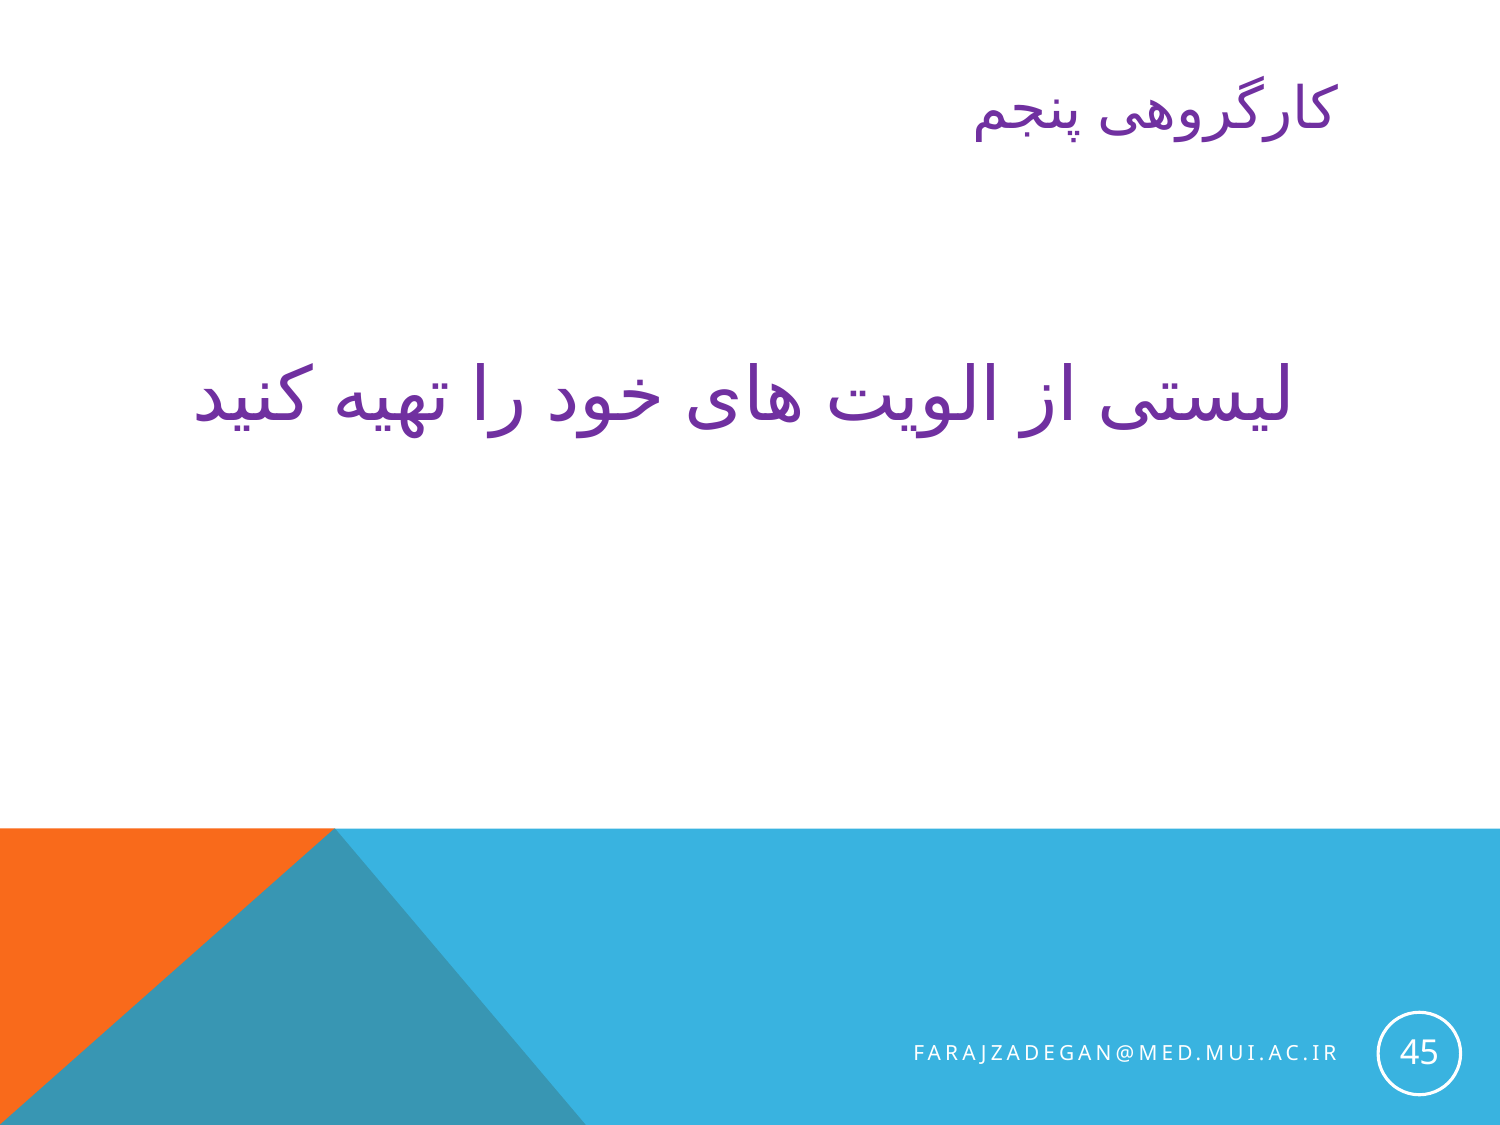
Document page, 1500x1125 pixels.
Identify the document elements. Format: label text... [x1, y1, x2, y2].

slide_number 45 [1376, 1010, 1463, 1097]
title کارگروهی پنجم [135, 60, 1369, 150]
list لیستی از الویت های خود را تهیه کنید [137, 337, 1372, 925]
footer farajzadegan@med.mui.ac.ir [577, 1031, 1352, 1076]
